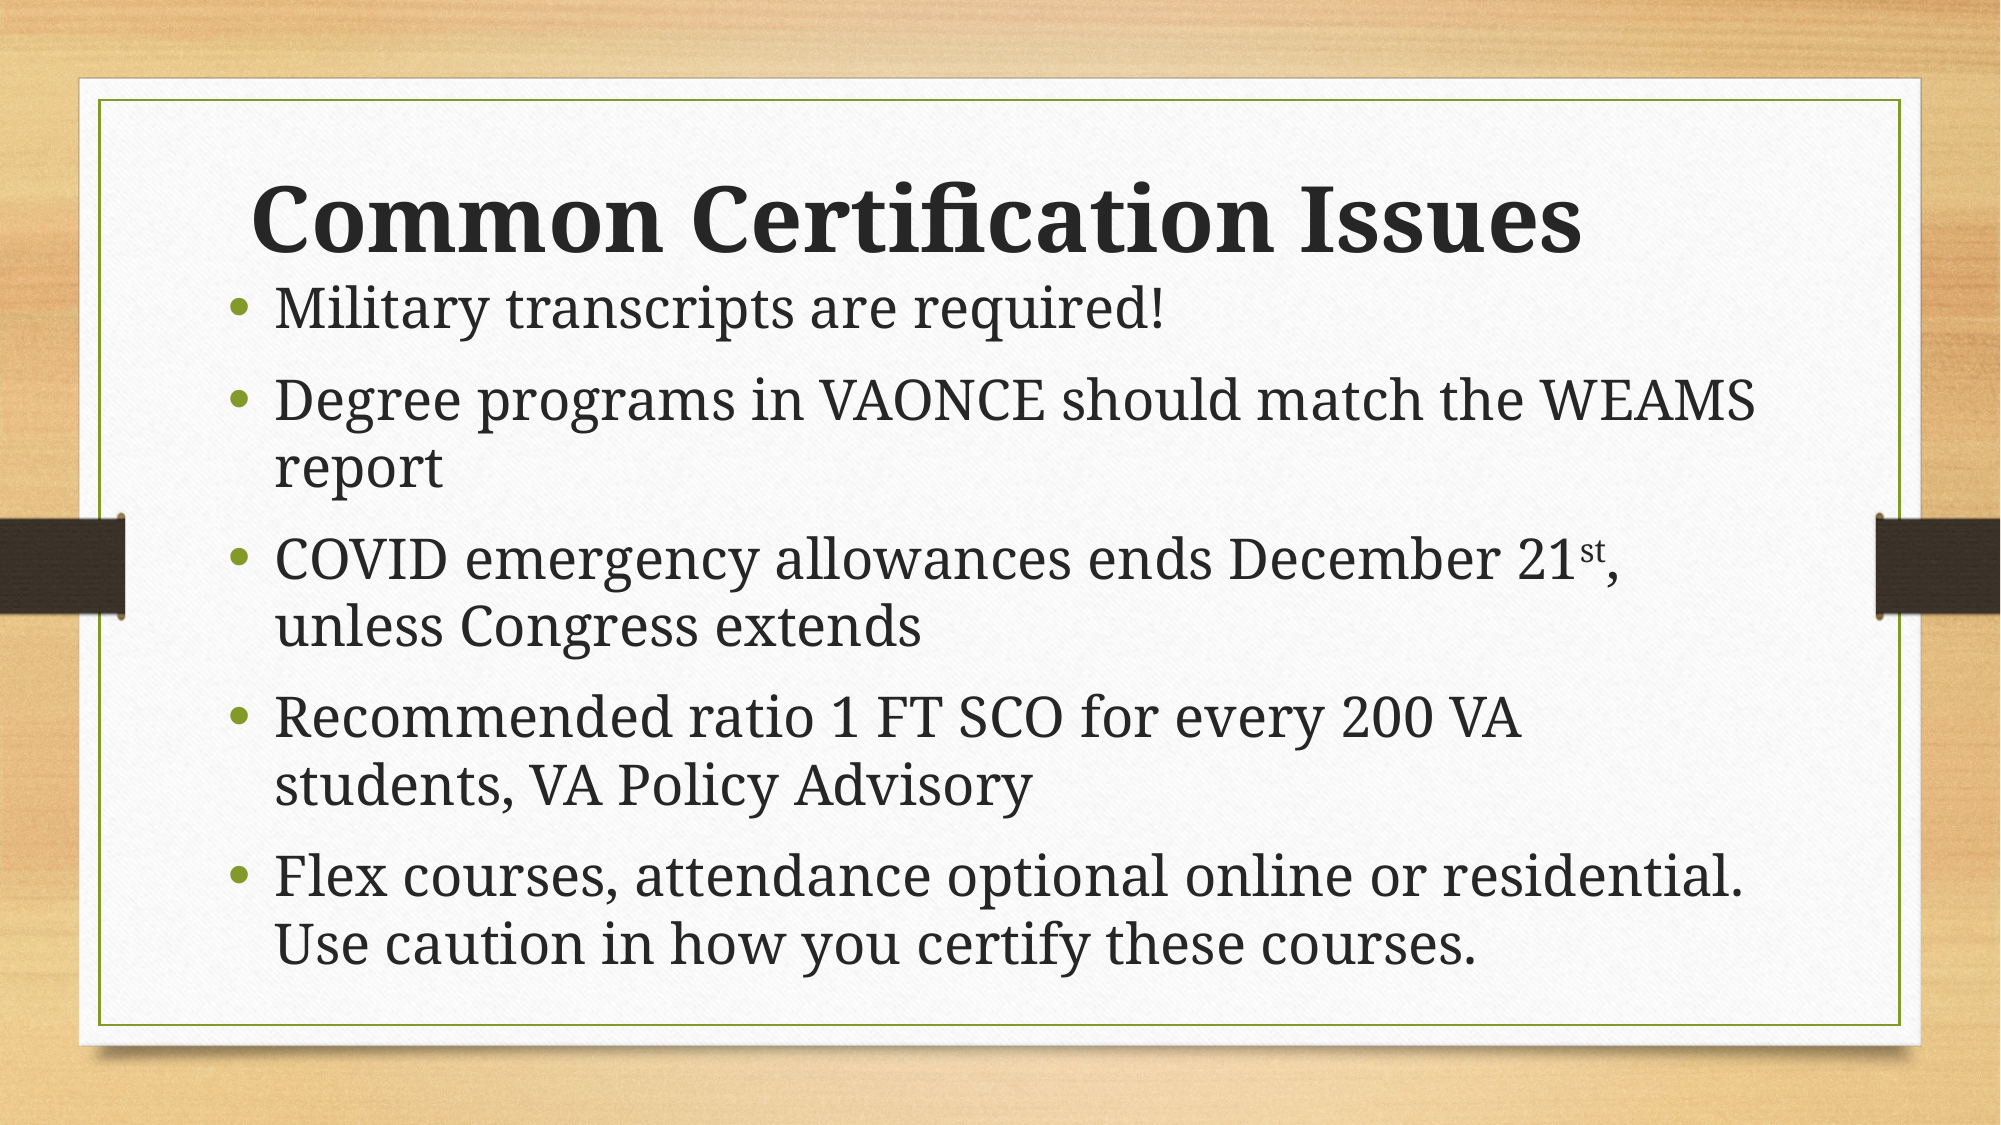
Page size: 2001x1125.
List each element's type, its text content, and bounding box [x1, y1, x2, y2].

title Common Certification Issues [130, 109, 1706, 323]
list Military transcripts are required! Degree programs in VAONCE should match the WEAMS report COVID emergency allowances ends December 21st, unless Congress extends Recommended ratio 1 FT SCO for every 200 VA students, VA Policy Advisory Flex courses, attendance optional online or residential. Use caution in how you certify these courses. [212, 265, 1788, 959]
picture [0, 0, 2001, 1125]
